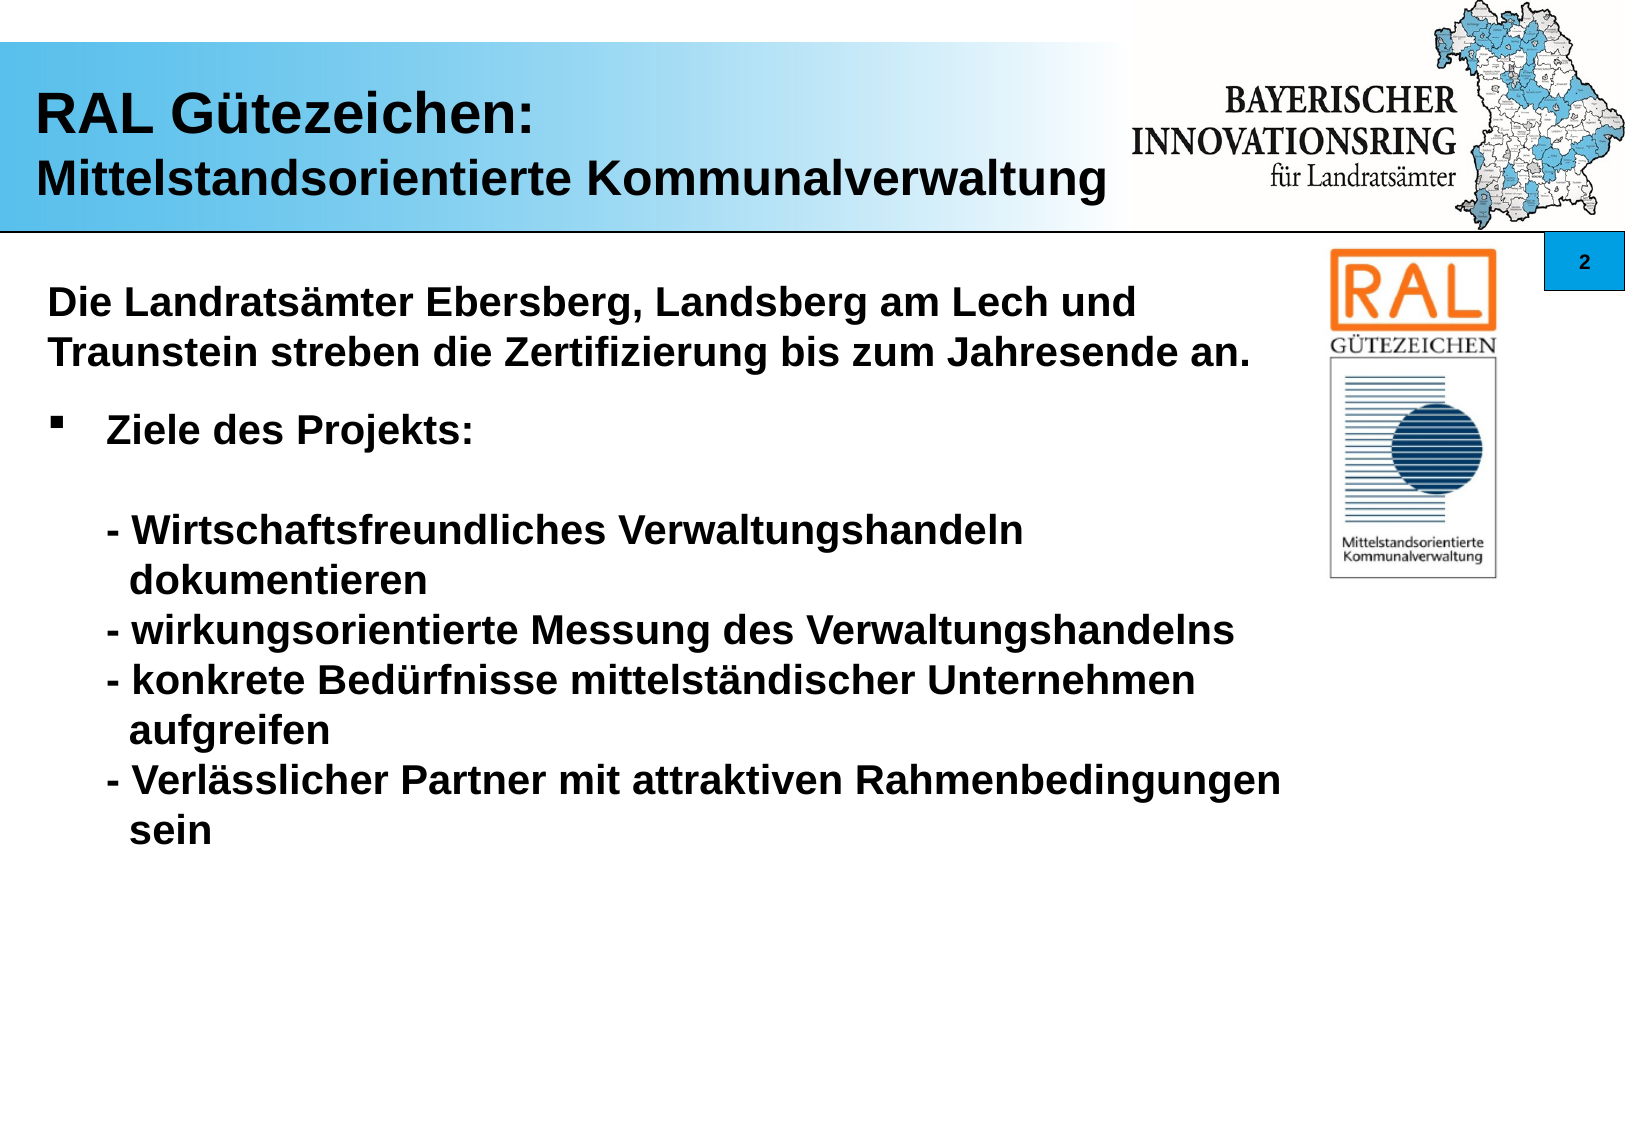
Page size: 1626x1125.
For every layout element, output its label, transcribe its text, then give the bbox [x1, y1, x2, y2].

title RAL Gütezeichen: Mittelstandsorientierte Kommunalverwaltung [21, 67, 1392, 197]
picture [1320, 240, 1510, 584]
text_box Die Landratsämter Ebersberg, Landsberg am Lech und Traunstein streben die Zertifizierung bis zum Jahresende an. Ziele des Projekts: - Wirtschaftsfreundliches Verwaltungshandeln dokumentieren - wirkungsorientierte Messung des Verwaltungshandelns - konkrete Bedürfnisse mittelständischer Unternehmen aufgreifen - Verlässlicher Partner mit attraktiven Rahmenbedingungen sein [32, 267, 1321, 1083]
picture [1131, 0, 1625, 230]
slide_number 2 [1544, 231, 1625, 291]
